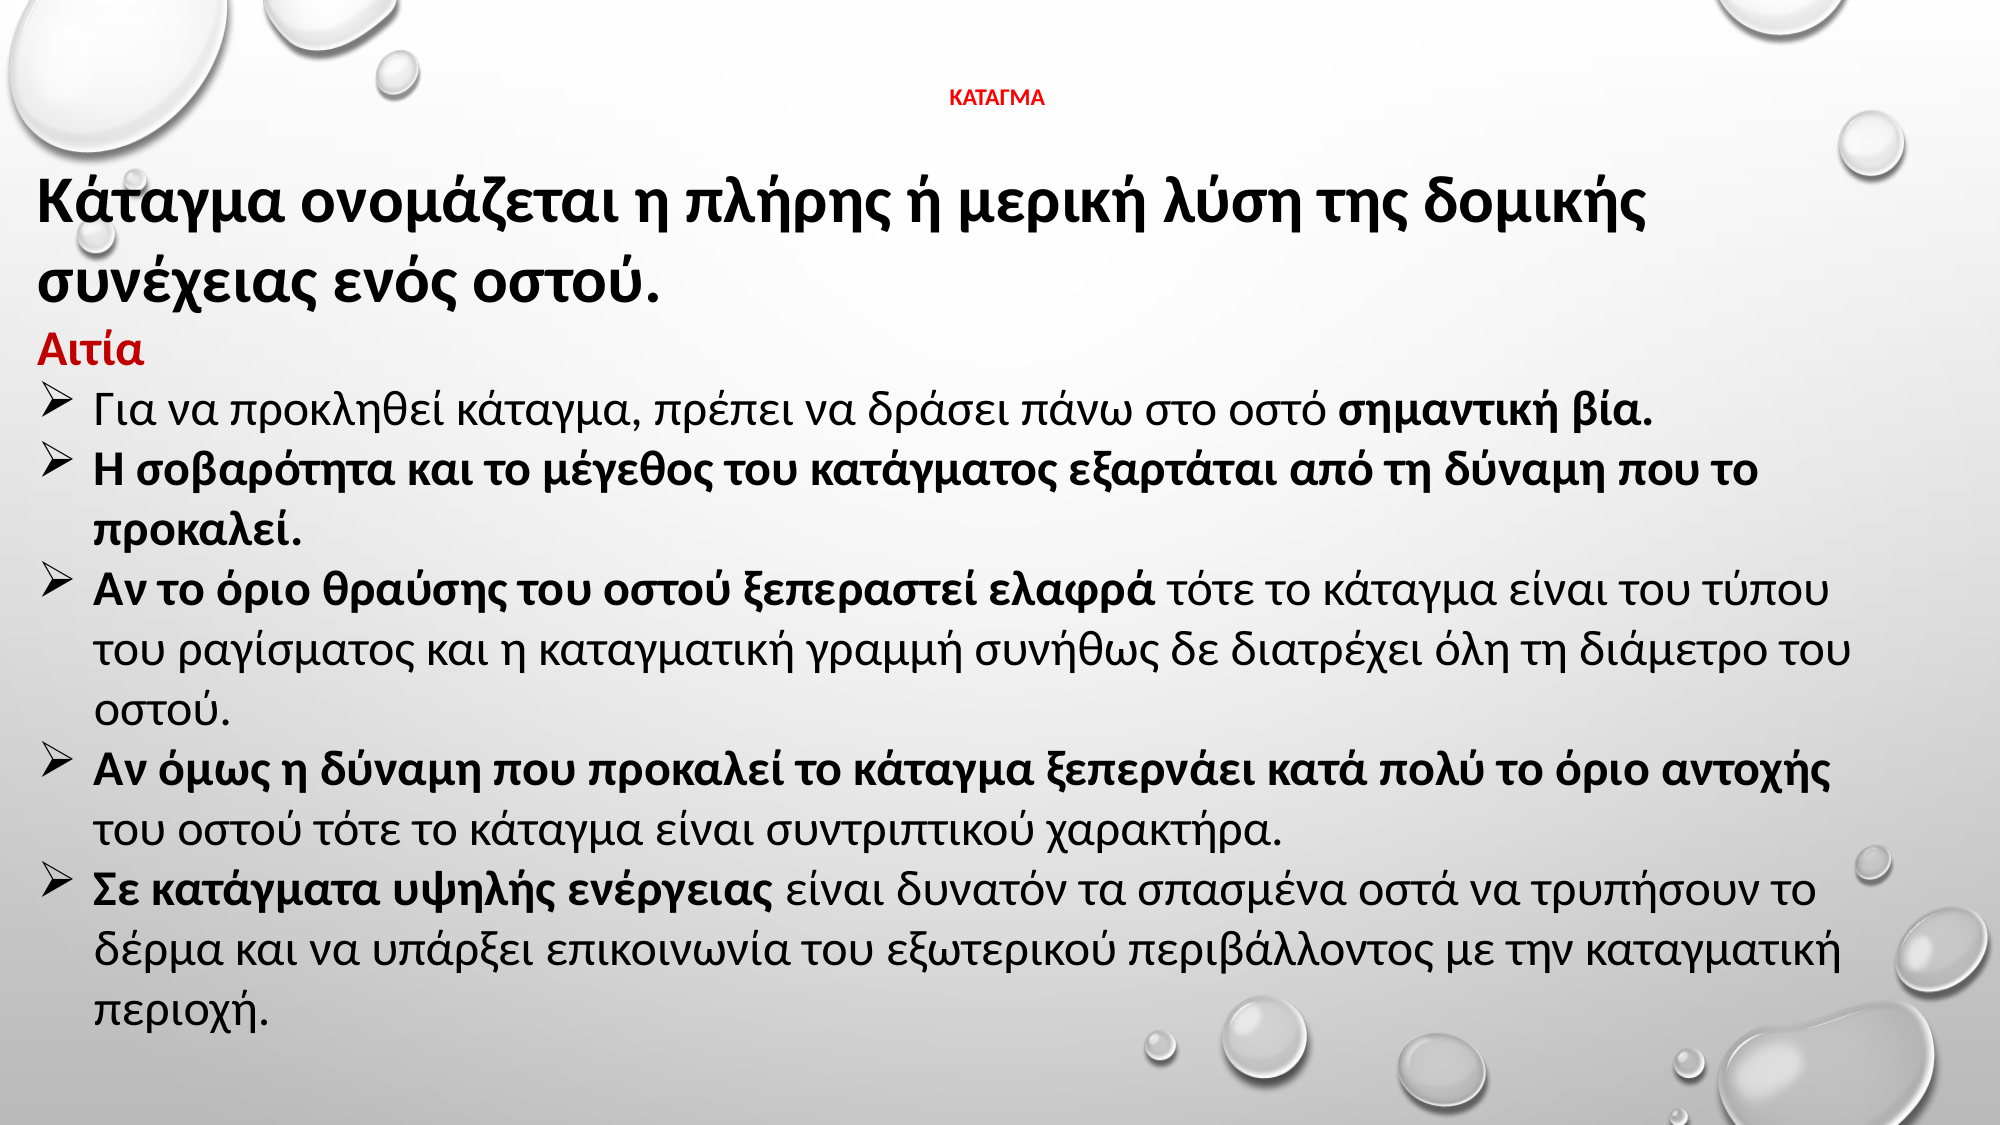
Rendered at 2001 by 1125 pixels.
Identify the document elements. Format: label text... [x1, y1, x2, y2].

text_box Κάταγμα ονομάζεται η πλήρης ή μερική λύση της δομικής συνέχειας ενός οστού. Αιτία Για να προκληθεί κάταγμα, πρέπει να δράσει πάνω στο οστό σημαντική βία. Η σοβαρότητα και το μέγεθος του κατάγματος εξαρτάται από τη δύναμη που το προκαλεί. Αν το όριο θραύσης του οστού ξεπεραστεί ελαφρά τότε το κάταγμα είναι του τύπου του ραγίσματος και η καταγματική γραμμή συνήθως δε διατρέχει όλη τη διάμετρο του οστού. Αν όμως η δύναμη που προκαλεί το κάταγμα ξεπερνάει κατά πολύ το όριο αντοχής του οστού τότε το κάταγμα είναι συντριπτικού χαρακτήρα. Σε κατάγματα υψηλής ενέργειας είναι δυνατόν τα σπασμένα οστά να τρυπήσουν το δέρμα και να υπάρξει επικοινωνία του εξωτερικού περιβάλλοντος με την καταγματική περιοχή. [22, 148, 1904, 1043]
picture [0, 0, 2000, 1125]
title ΚΑΤΑΓΜΑ [149, 50, 1851, 148]
